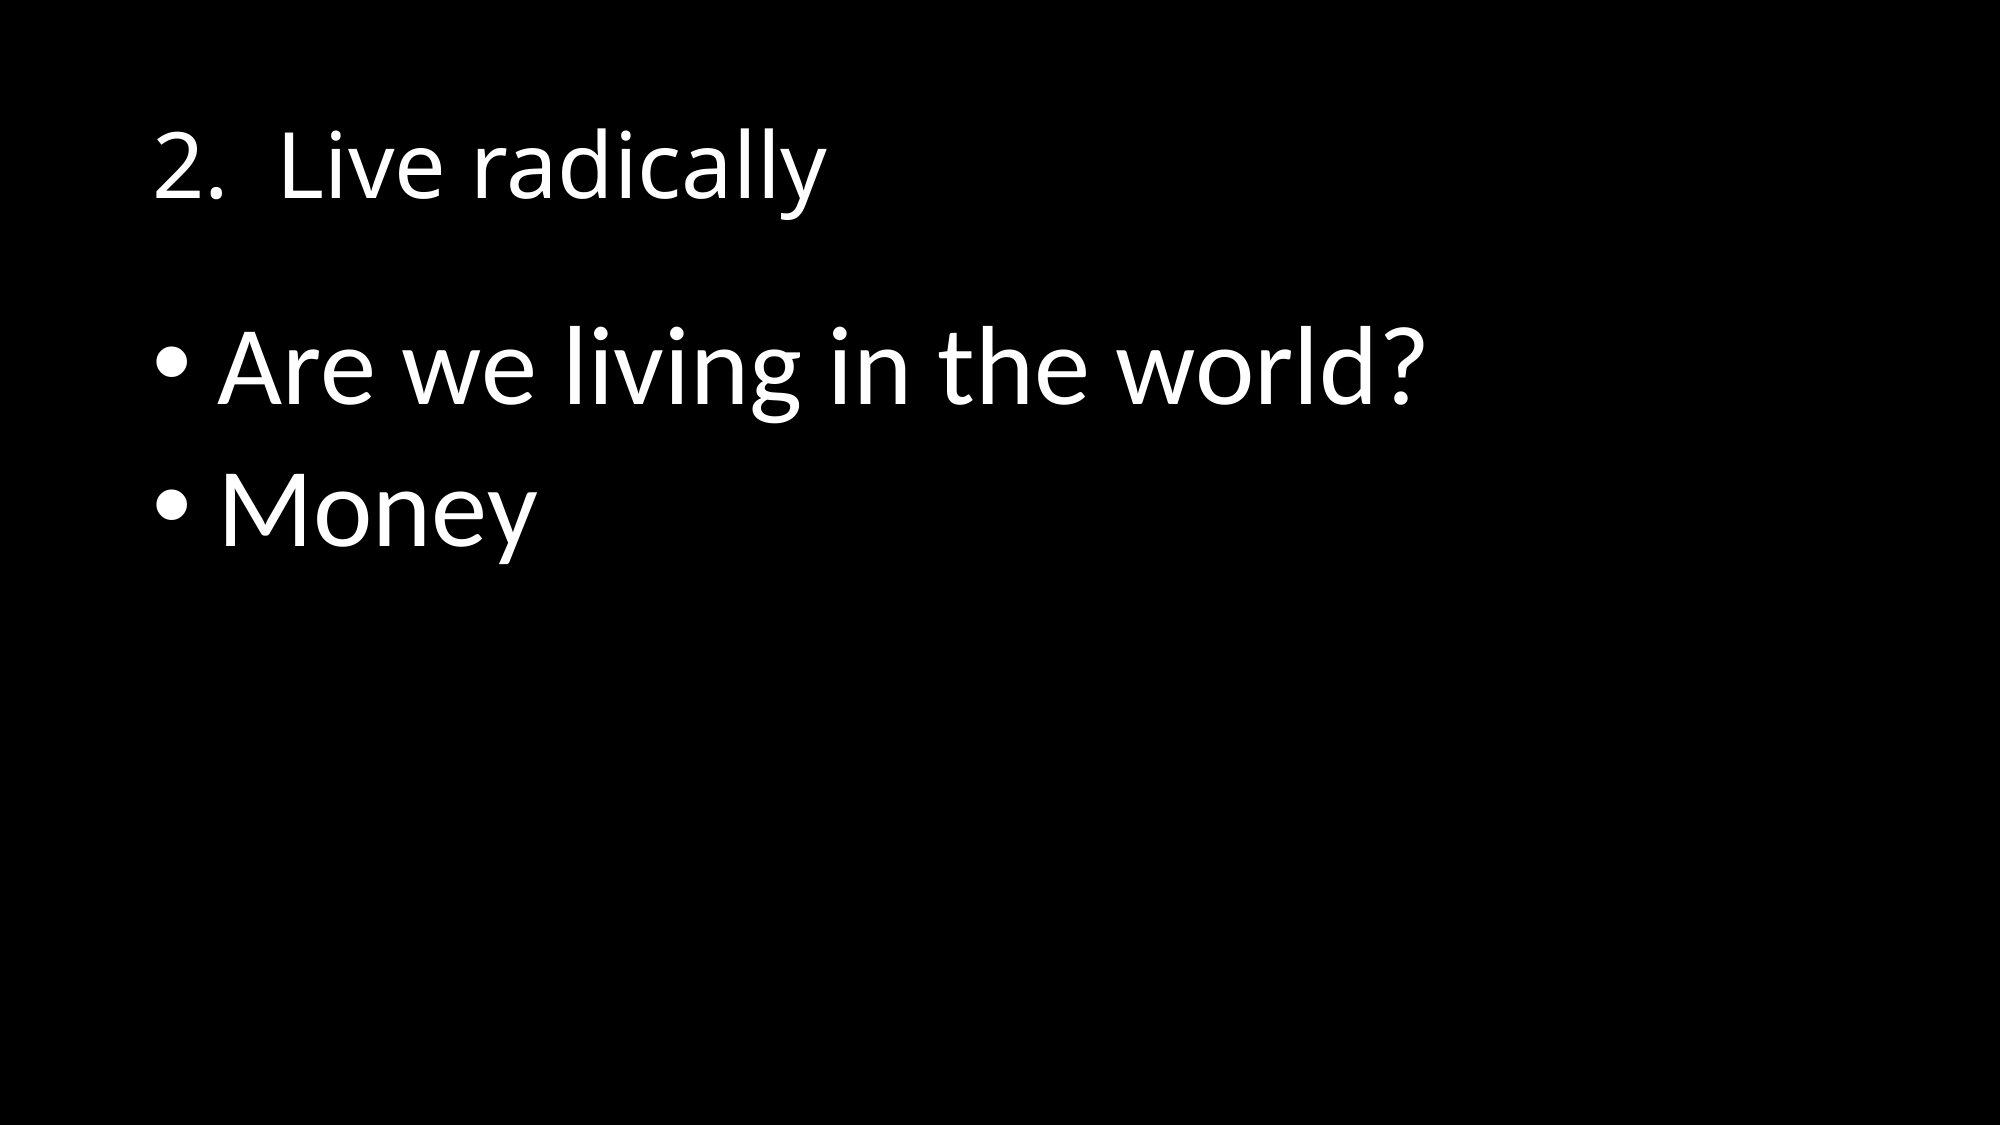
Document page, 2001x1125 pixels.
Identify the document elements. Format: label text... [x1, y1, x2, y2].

title 2. Live radically [137, 59, 1863, 278]
list Are we living in the world? Money [137, 299, 1863, 1014]
